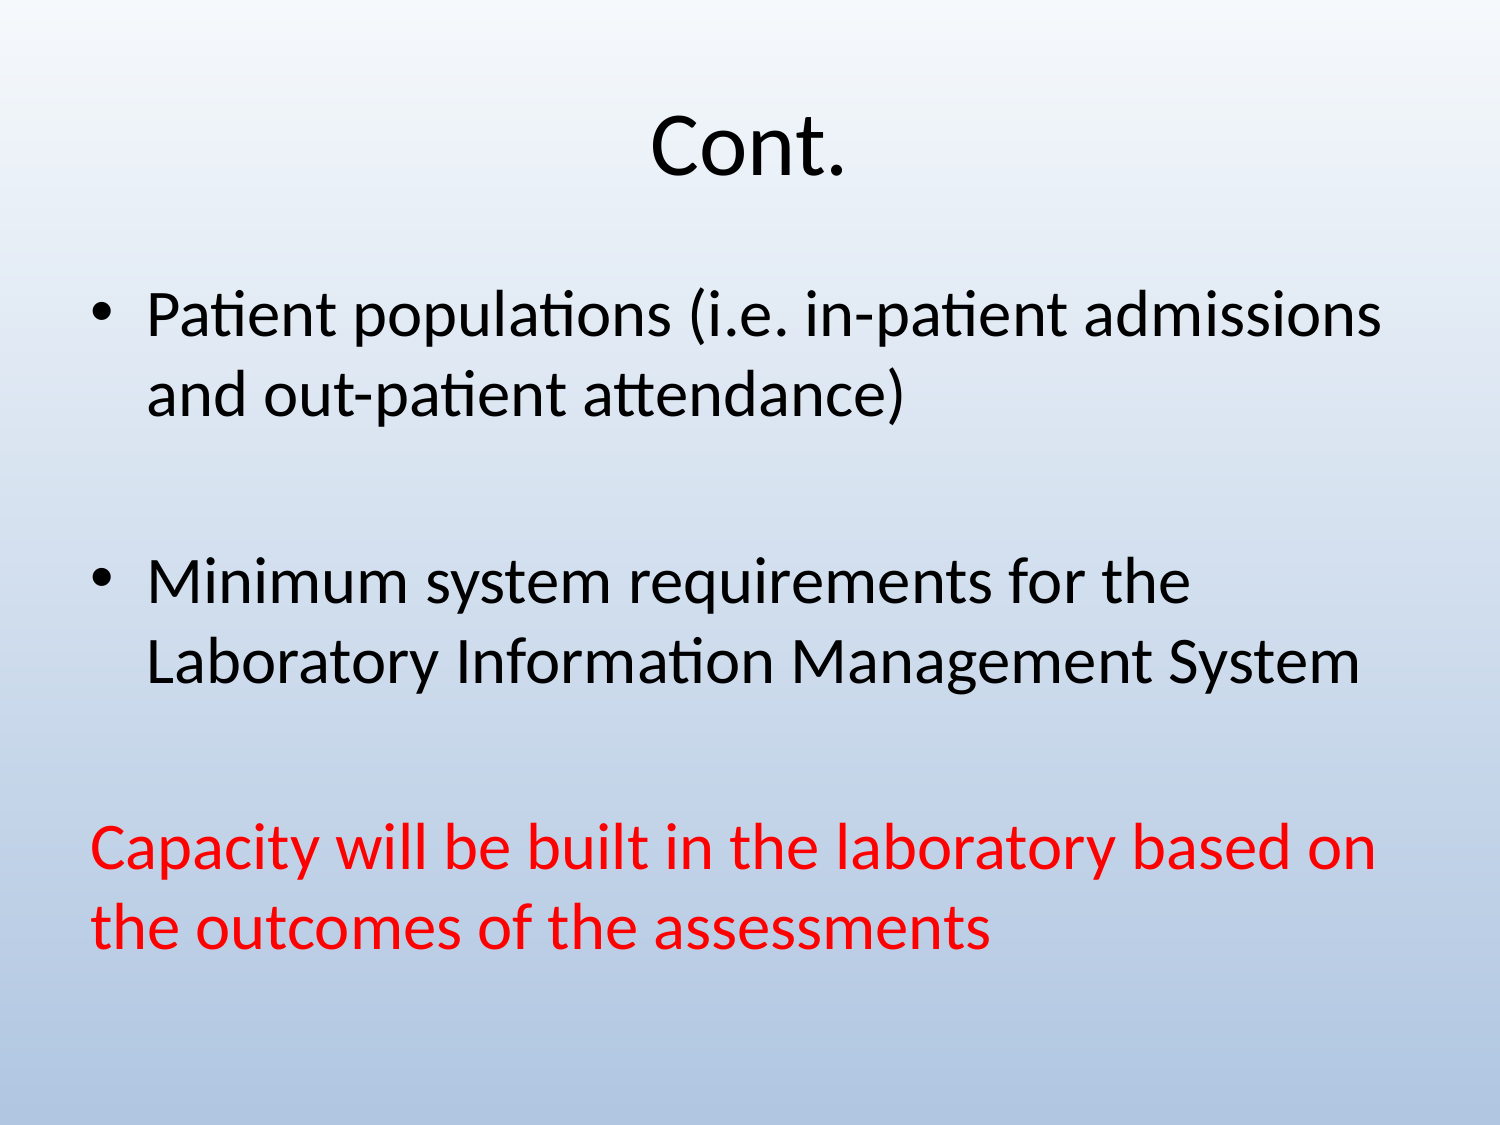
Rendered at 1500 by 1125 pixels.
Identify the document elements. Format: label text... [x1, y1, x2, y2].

title Cont. [75, 45, 1425, 233]
list Patient populations (i.e. in-patient admissions and out-patient attendance) Minimum system requirements for the Laboratory Information Management System Capacity will be built in the laboratory based on the outcomes of the assessments [75, 262, 1425, 1005]
